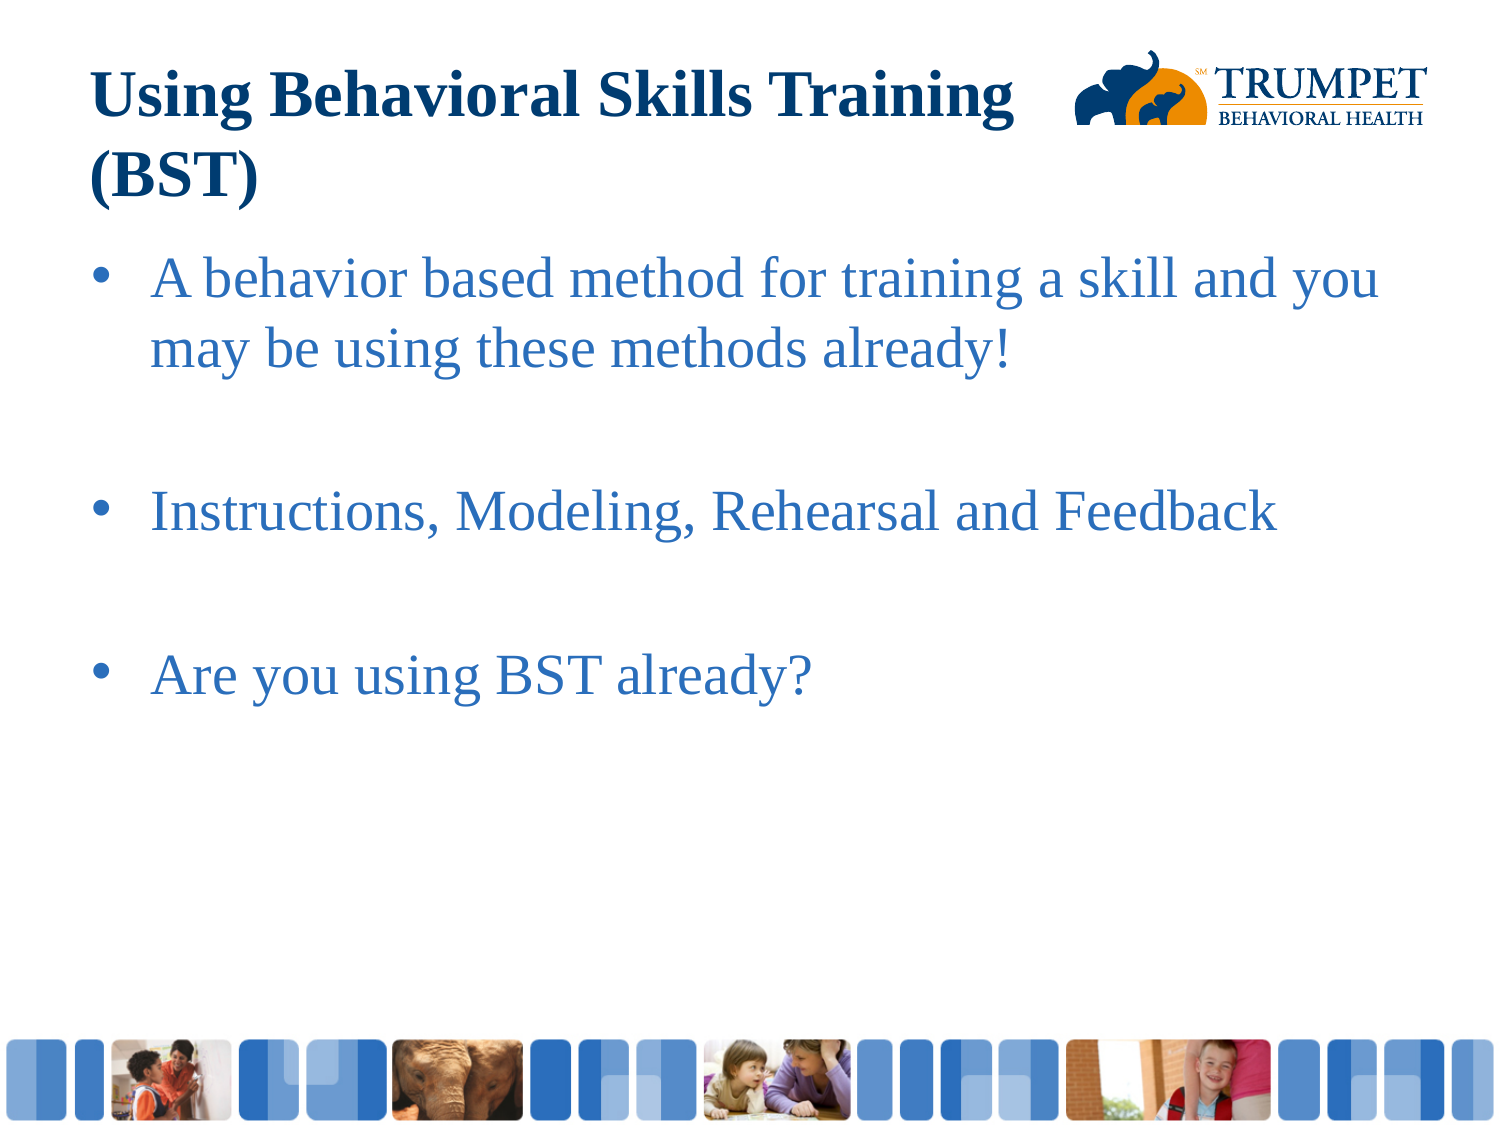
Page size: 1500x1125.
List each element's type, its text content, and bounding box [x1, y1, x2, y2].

title Using Behavioral Skills Training (BST) [75, 42, 1425, 143]
picture [0, 1033, 1500, 1125]
list A behavior based method for training a skill and you may be using these methods already! Instructions, Modeling, Rehearsal and Feedback Are you using BST already? [76, 231, 1427, 1020]
